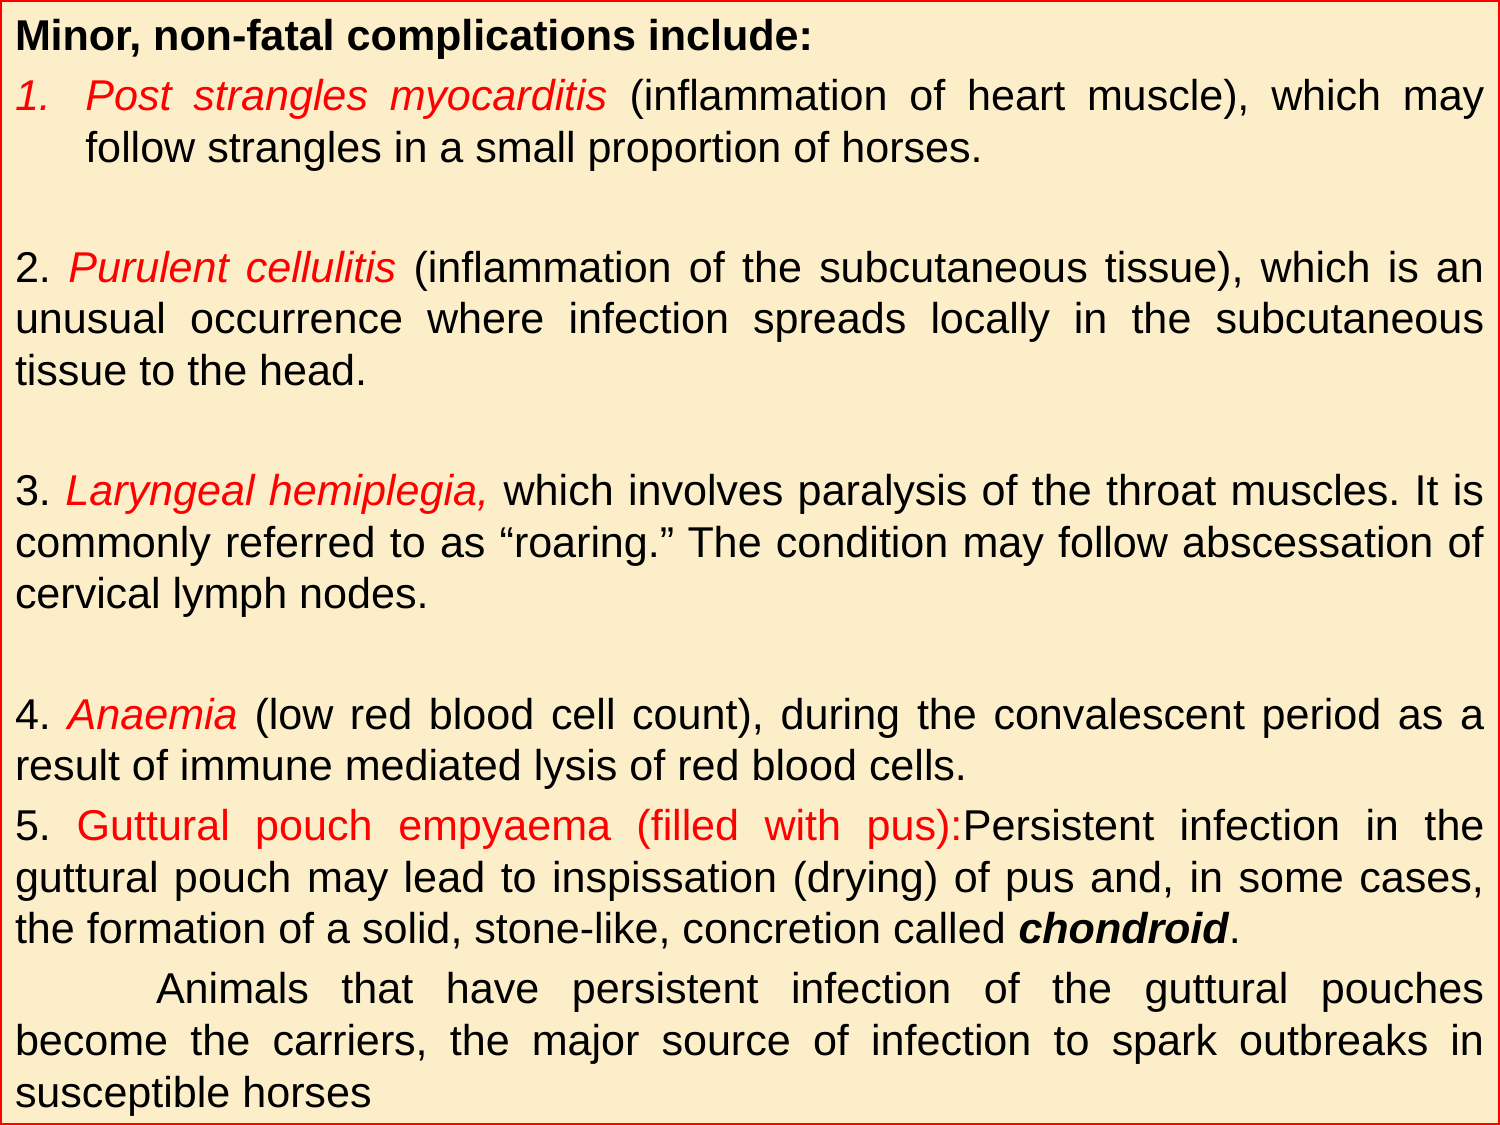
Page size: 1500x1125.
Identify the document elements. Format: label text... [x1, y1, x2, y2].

subtitle Minor, non-fatal complications include: Post strangles myocarditis (inflammation of heart muscle), which may follow strangles in a small proportion of horses. 2. Purulent cellulitis (inflammation of the subcutaneous tissue), which is an unusual occurrence where infection spreads locally in the subcutaneous tissue to the head. 3. Laryngeal hemiplegia, which involves paralysis of the throat muscles. It is commonly referred to as “roaring.” The condition may follow abscessation of cervical lymph nodes. 4. Anaemia (low red blood cell count), during the convalescent period as a result of immune mediated lysis of red blood cells. 5. Guttural pouch empyaema (filled with pus):Persistent infection in the guttural pouch may lead to inspissation (drying) of pus and, in some cases, the formation of a solid, stone-like, concretion called chondroid. Animals that have persistent infection of the guttural pouches become the carriers, the major source of infection to spark outbreaks in susceptible horses [0, 0, 1500, 1125]
